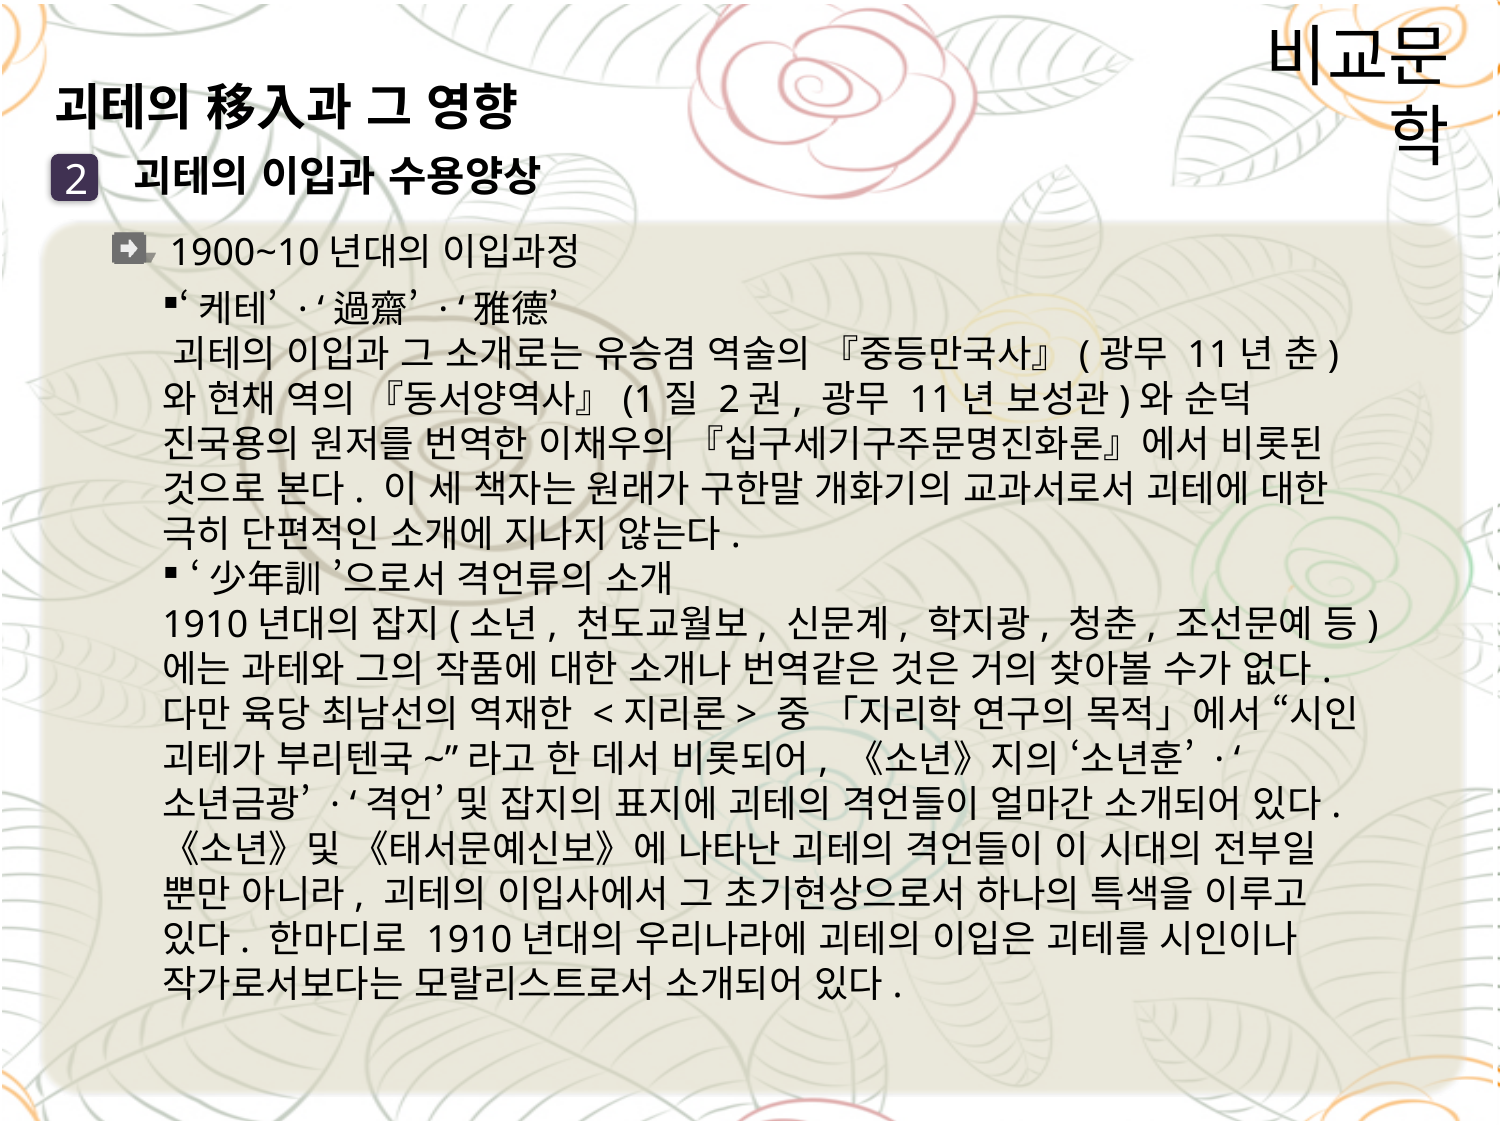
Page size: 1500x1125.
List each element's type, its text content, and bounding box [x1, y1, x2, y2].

text_box 비교문학 [1230, 6, 1465, 182]
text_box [111, 220, 606, 282]
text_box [39, 67, 704, 212]
text_box ‘케테’ · ‘過齋’ · ‘雅德’ 괴테의 이입과 그 소개로는 유승겸 역술의 『중등만국사』(광무 11년 춘)와 현채 역의 『동서양역사』(1질 2권, 광무 11년 보성관)와 순덕 진국용의 원저를 번역한 이채우의 『십구세기구주문명진화론』에서 비롯된 것으로 본다. 이 세 책자는 원래가 구한말 개화기의 교과서로서 괴테에 대한 극히 단편적인 소개에 지나지 않는다. ‘少年訓 ’으로서 격언류의 소개 1910년대의 잡지(소년, 천도교월보, 신문계, 학지광, 청춘, 조선문예 등)에는 과테와 그의 작품에 대한 소개나 번역같은 것은 거의 찾아볼 수가 없다. 다만 육당 최남선의 역재한 <지리론> 중 「지리학 연구의 목적」에서 “시인 괴테가 부리텐국~”라고 한 데서 비롯되어, 《소년》지의 ‘소년훈’ · ‘소년금광’ · ‘격언’ 및 잡지의 표지에 괴테의 격언들이 얼마간 소개되어 있다. 《소년》및 《태서문예신보》에 나타난 괴테의 격언들이 이 시대의 전부일 뿐만 아니라, 괴테의 이입사에서 그 초기현상으로서 하나의 특색을 이루고 있다. 한마디로 1910년대의 우리나라에 괴테의 이입은 괴테를 시인이나 작가로서보다는 모랄리스트로서 소개되어 있다. [147, 277, 1395, 1013]
